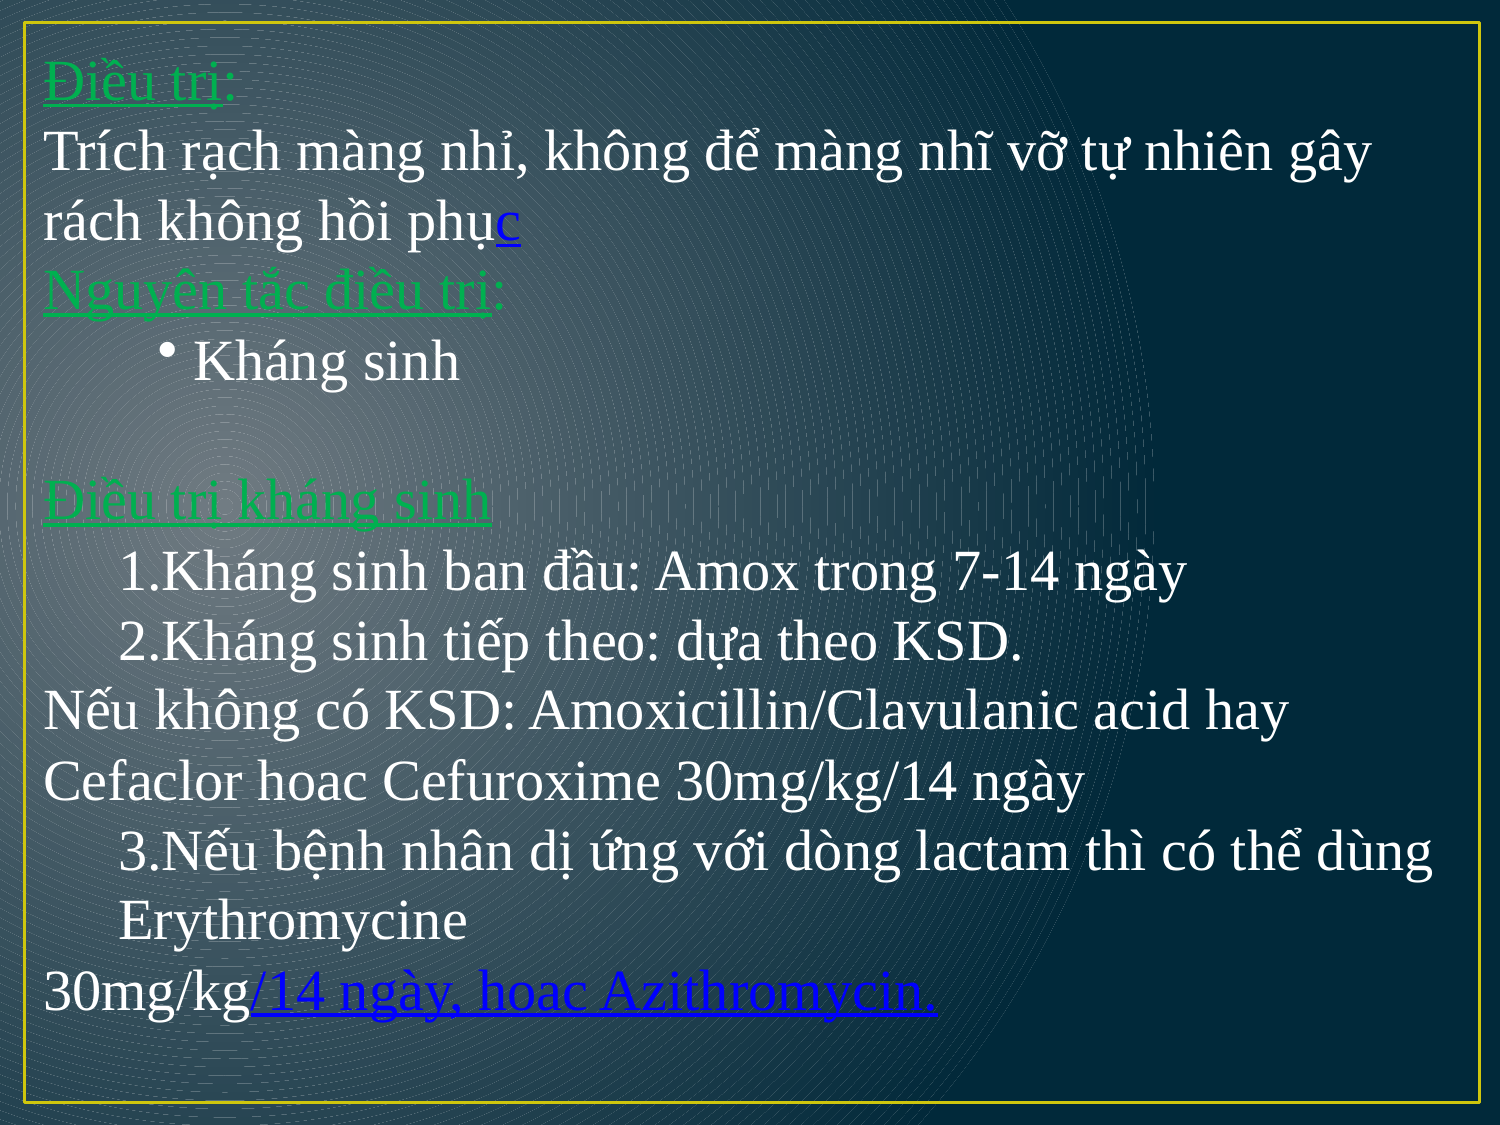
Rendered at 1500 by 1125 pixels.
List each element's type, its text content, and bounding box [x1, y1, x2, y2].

text_box Điều trị: Trích rạch màng nhỉ, không để màng nhĩ vỡ tự nhiên gây rách không hồi phục Nguyên tắc điều trị: Kháng sinh Điều trị kháng sinh Kháng sinh ban đầu: Amox trong 7-14 ngày Kháng sinh tiếp theo: dựa theo KSD. Nếu không có KSD: Amoxicillin/Clavulanic acid hay Cefaclor hoac Cefuroxime 30mg/kg/14 ngày Nếu bệnh nhân dị ứng với dòng lactam thì có thể dùng Erythromycine 30mg/kg/14 ngày, hoac Azithromycin. [28, 34, 1450, 1029]
